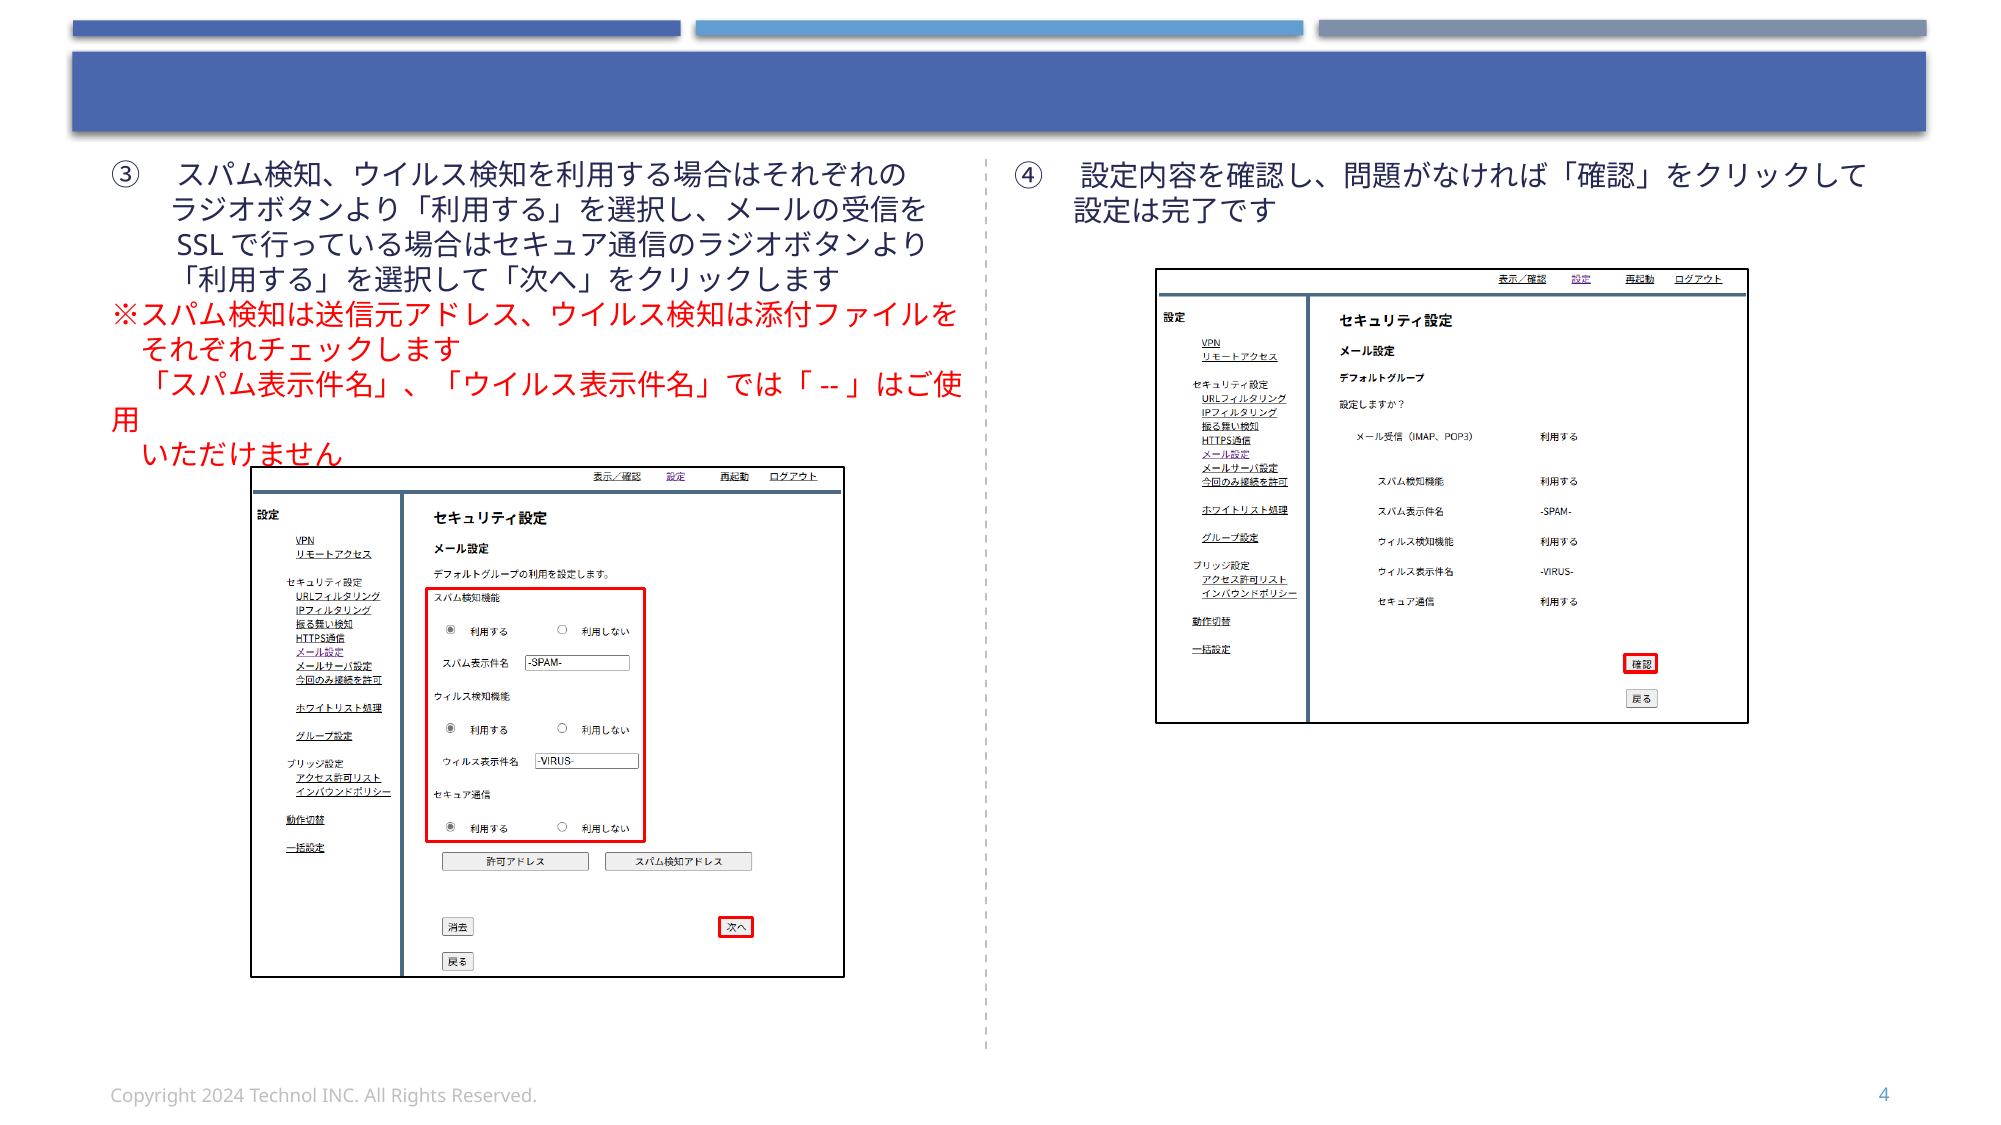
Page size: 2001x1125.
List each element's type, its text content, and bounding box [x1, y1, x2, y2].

picture [251, 467, 844, 977]
picture [1156, 269, 1748, 723]
slide_number 4 [1732, 1066, 1905, 1125]
footer Copyright 2024 Technol INC. All Rights Reserved. [95, 1065, 1230, 1125]
list ③ スパム検知、ウイルス検知を利用する場合はそれぞれの ラジオボタンより「利用する」を選択し、メールの受信を SSLで行っている場合はセキュア通信のラジオボタンより 「利用する」を選択して「次へ」をクリックします ※スパム検知は送信元アドレス、ウイルス検知は添付ファイルを それぞれチェックします 「スパム表示件名」、「ウイルス表示件名」では「--」はご使用 いただけません [96, 148, 1000, 1065]
list ④ 設定内容を確認し、問題がなければ「確認」をクリックして 設定は完了です [999, 150, 1904, 1066]
